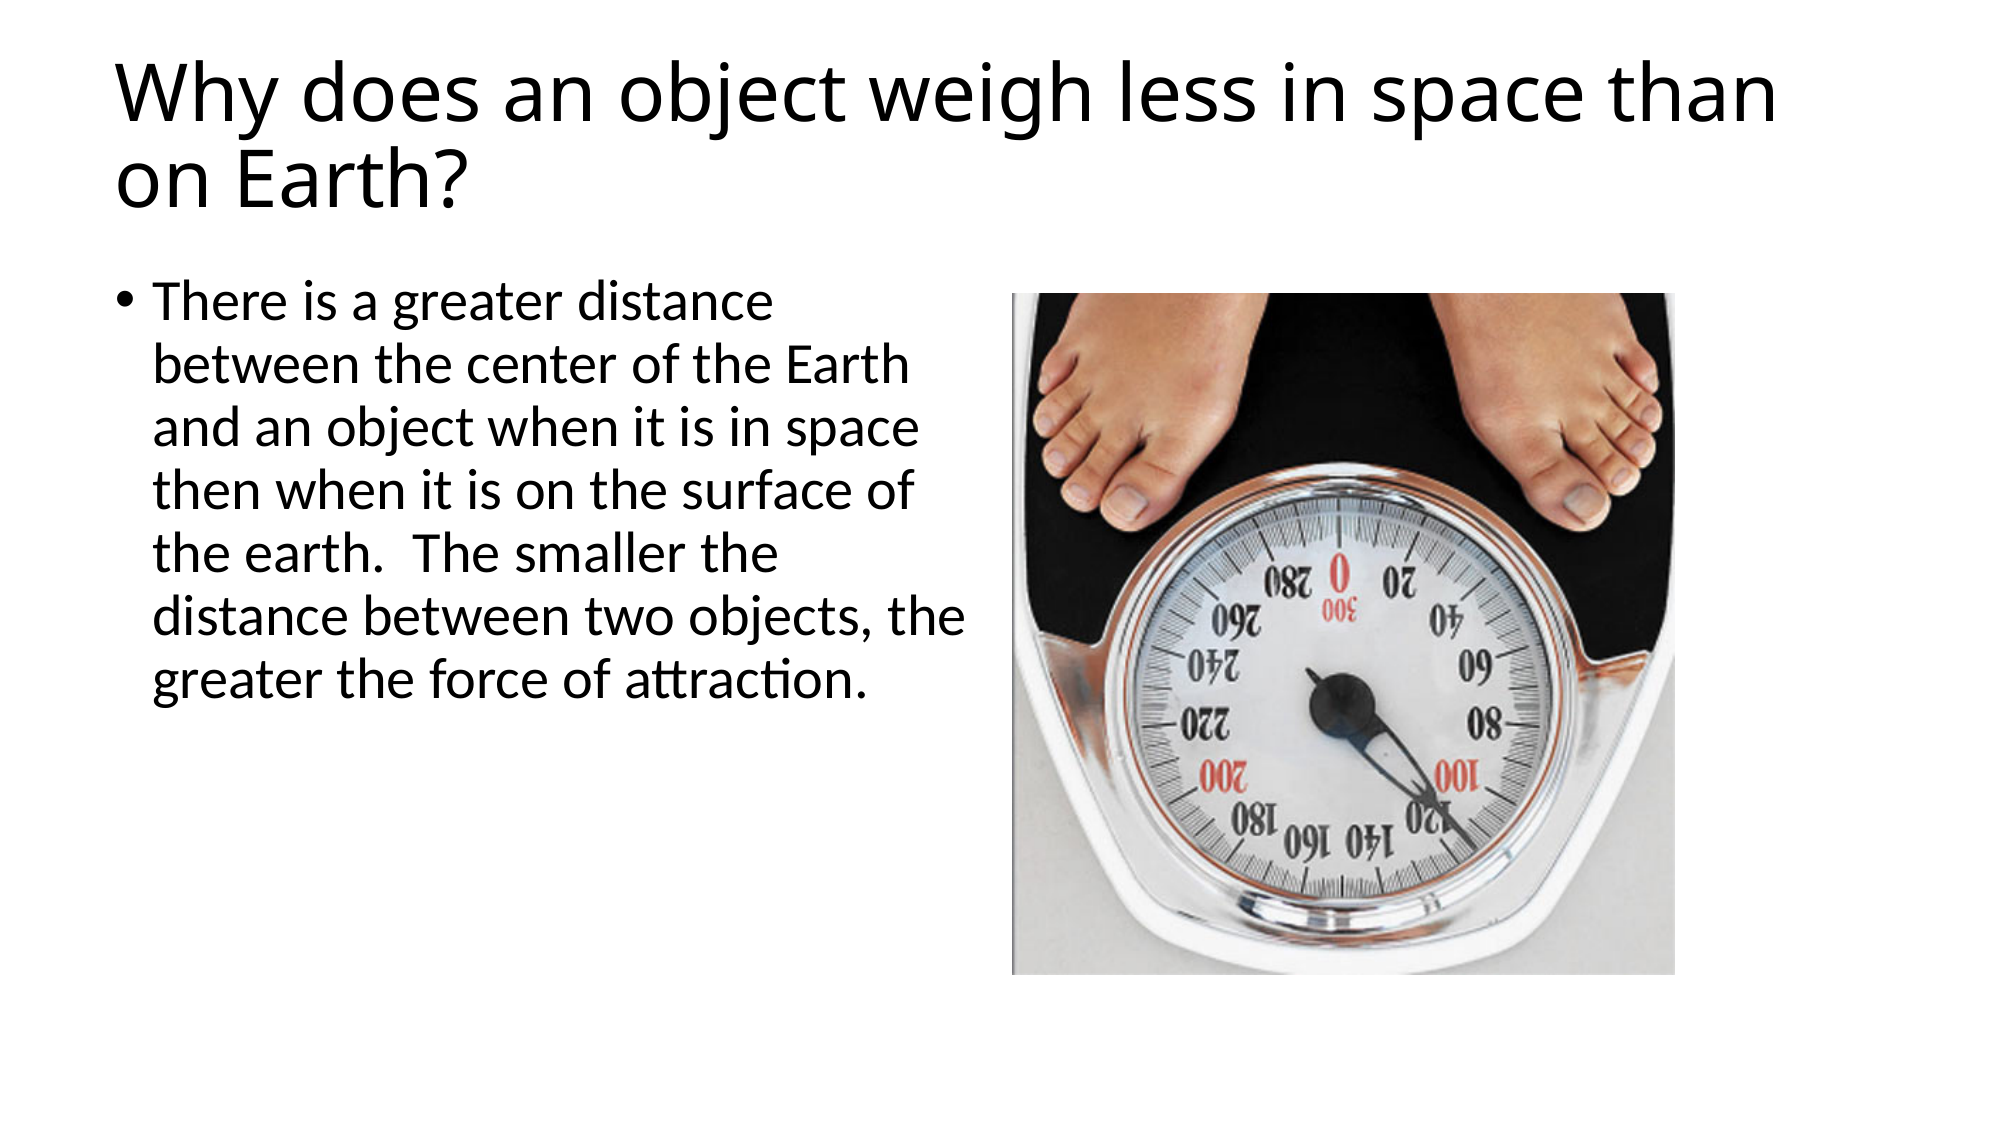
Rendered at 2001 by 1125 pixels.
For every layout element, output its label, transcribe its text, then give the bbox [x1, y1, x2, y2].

list There is a greater distance between the center of the Earth and an object when it is in space then when it is on the surface of the earth. The smaller the distance between two objects, the greater the force of attraction. [99, 262, 984, 1005]
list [1012, 293, 1675, 975]
title Why does an object weigh less in space than on Earth? [99, 45, 1900, 233]
